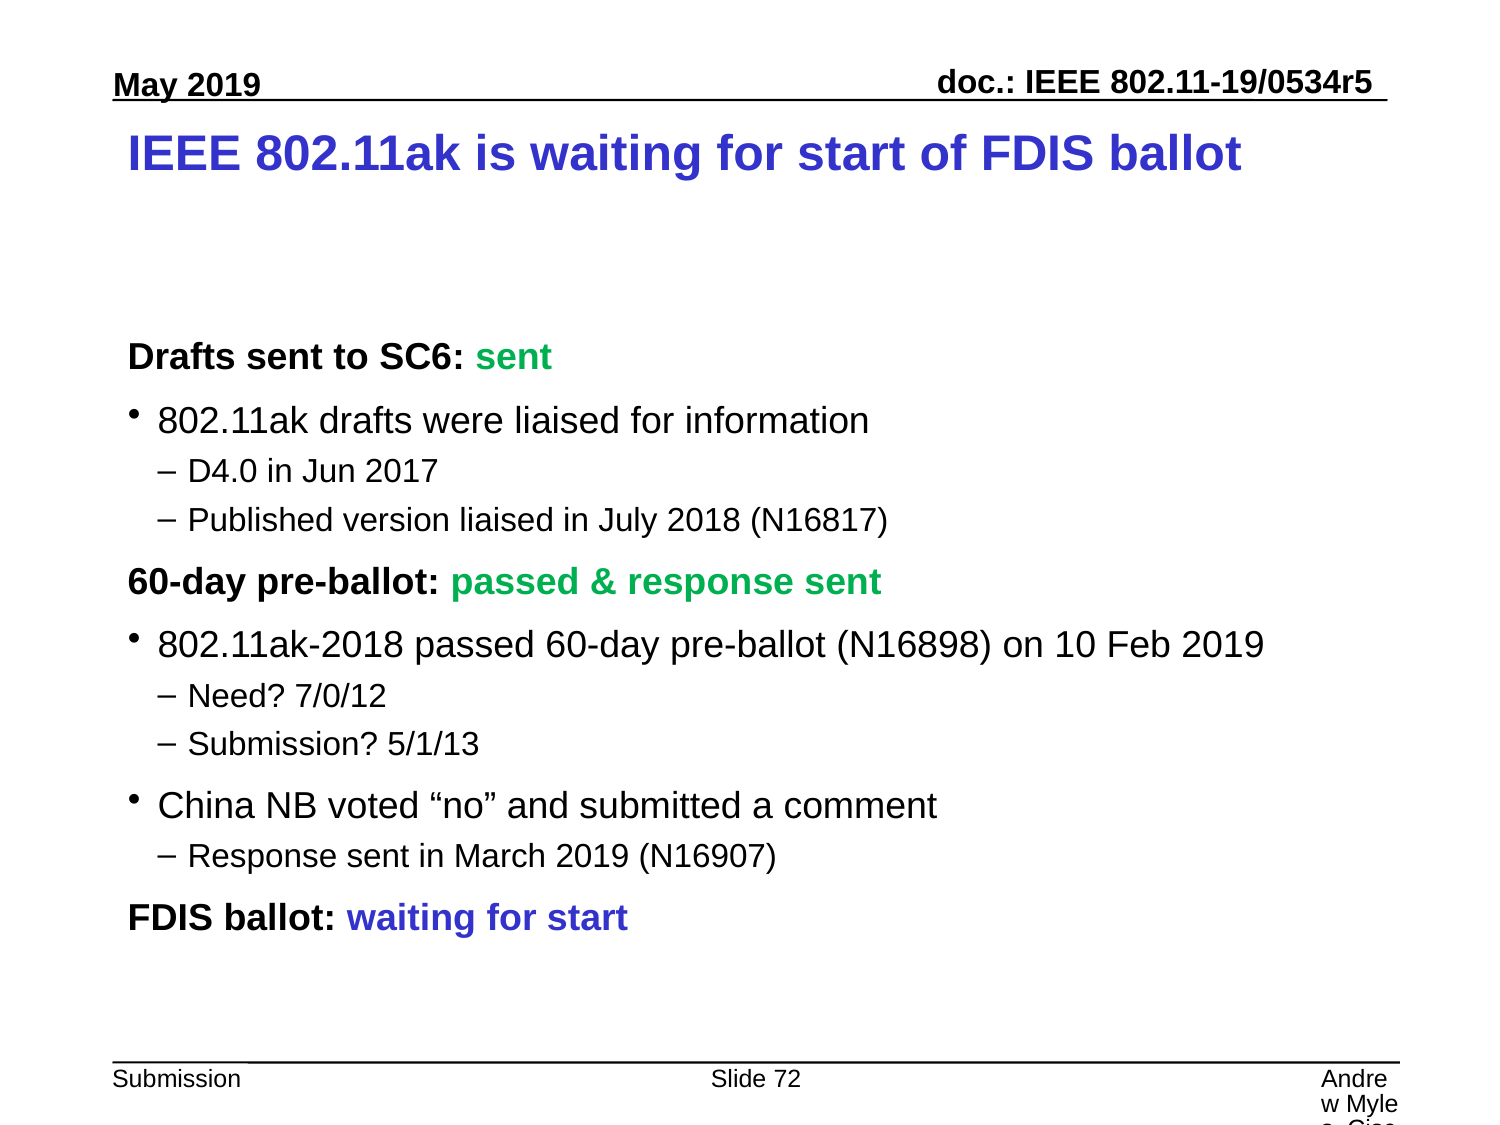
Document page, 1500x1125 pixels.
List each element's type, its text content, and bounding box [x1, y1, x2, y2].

slide_number Slide 72 [709, 1061, 803, 1093]
footer Andrew Myles, Cisco [1320, 1061, 1402, 1093]
list Drafts sent to SC6: sent 802.11ak drafts were liaised for information D4.0 in Jun 2017 Published version liaised in July 2018 (N16817) 60-day pre-ballot: passed & response sent 802.11ak-2018 passed 60-day pre-ballot (N16898) on 10 Feb 2019 Need? 7/0/12 Submission? 5/1/13 China NB voted “no” and submitted a comment Response sent in March 2019 (N16907) FDIS ballot: waiting for start [112, 324, 1388, 1000]
title IEEE 802.11ak is waiting for start of FDIS ballot [112, 112, 1388, 288]
